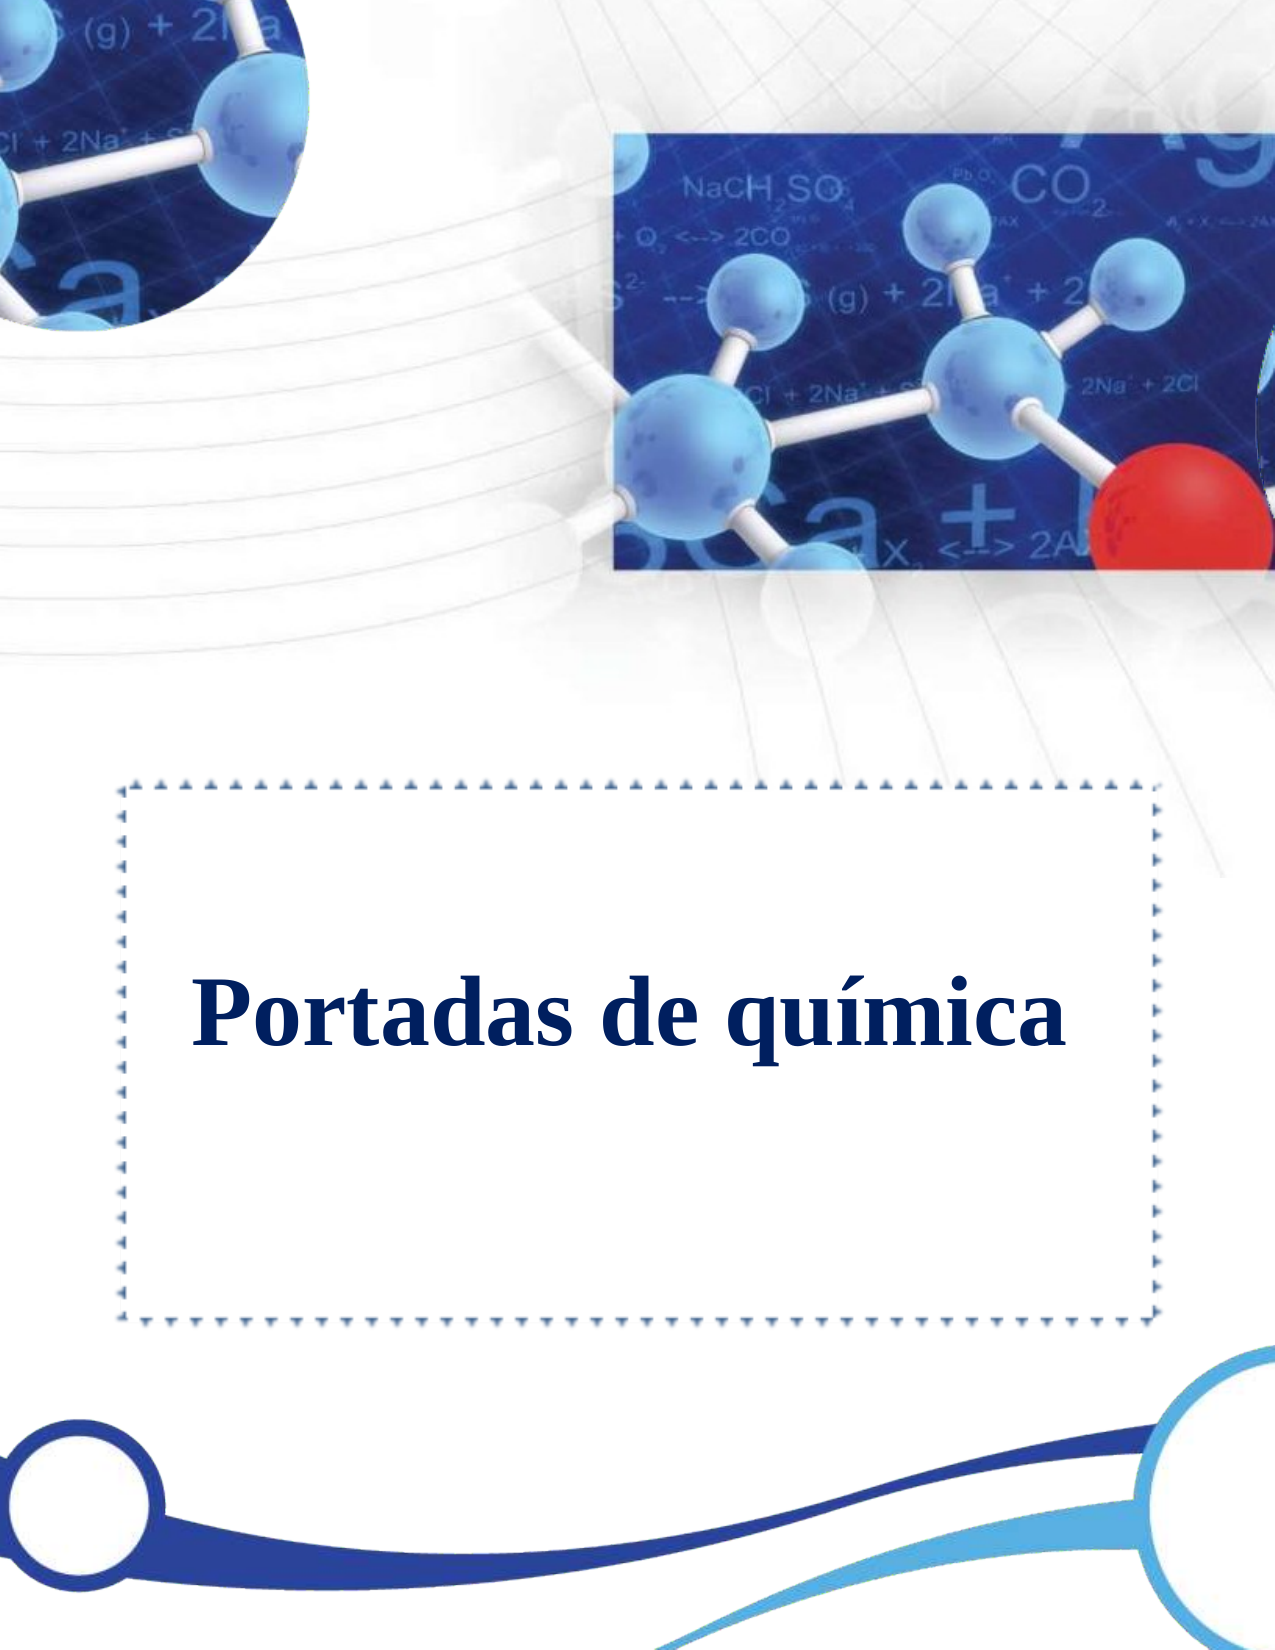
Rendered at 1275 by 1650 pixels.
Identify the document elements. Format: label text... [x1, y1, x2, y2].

picture [0, 1344, 1275, 1650]
picture [0, 0, 1275, 1331]
title Portadas de química [189, 943, 1072, 1222]
